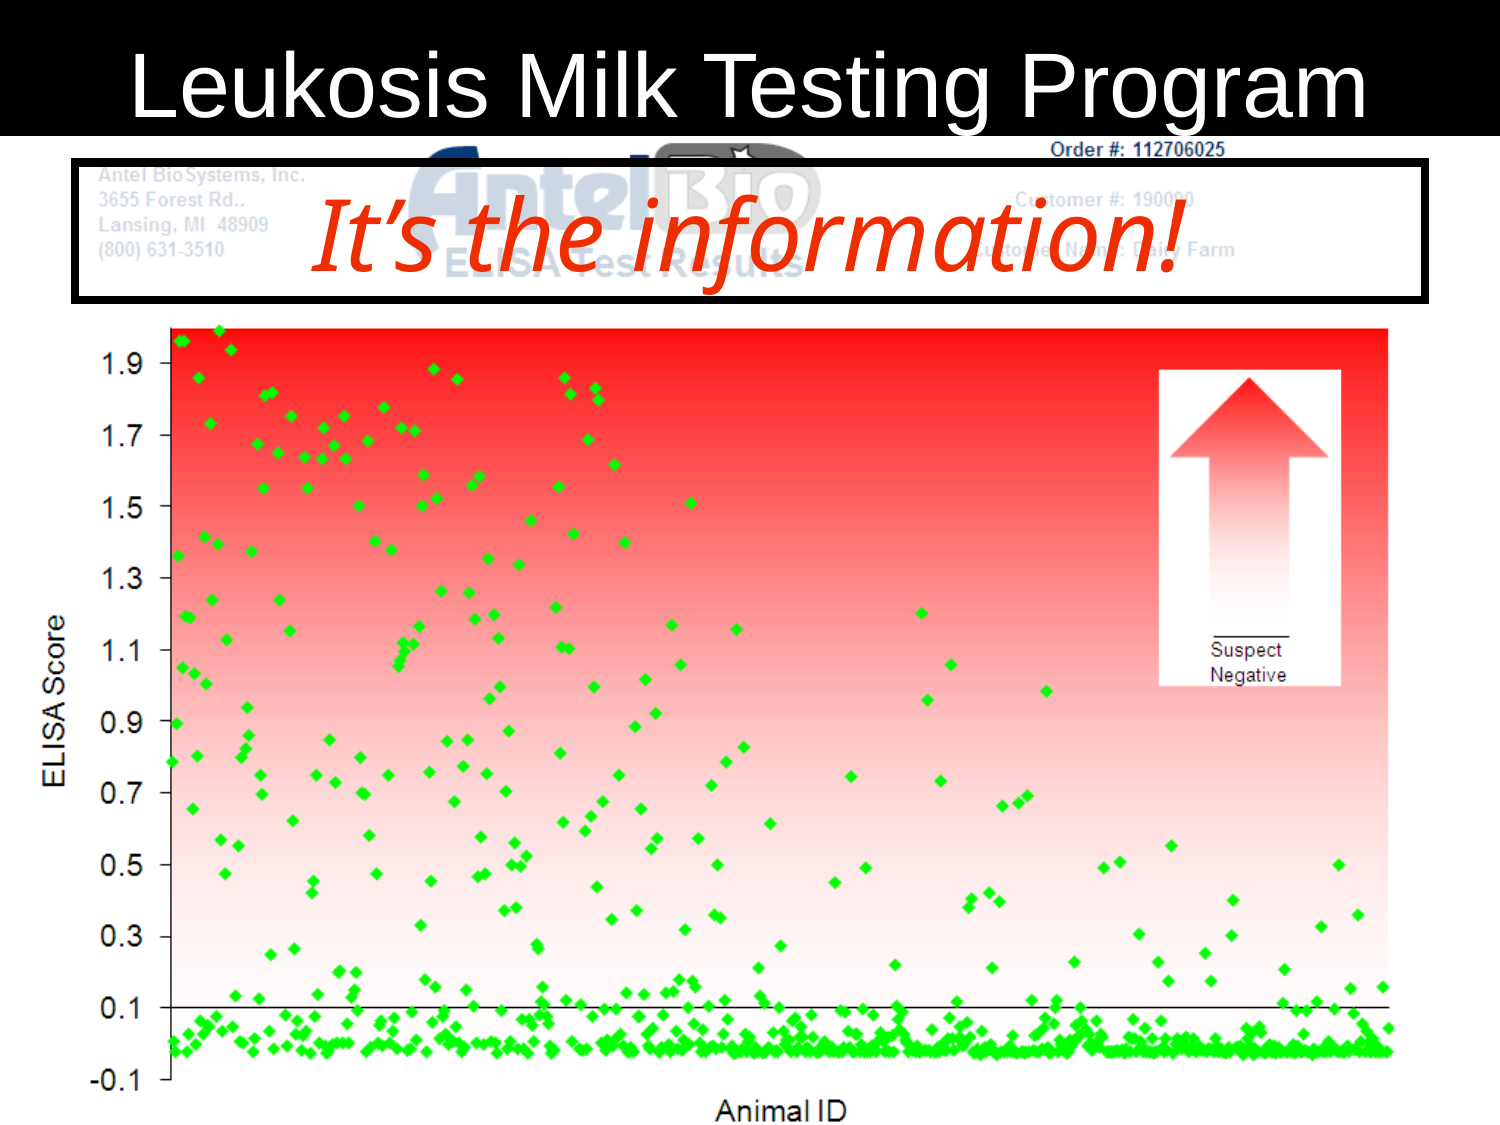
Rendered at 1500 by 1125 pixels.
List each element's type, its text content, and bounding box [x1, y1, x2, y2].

title Leukosis Milk Testing Program [74, 0, 1426, 135]
picture [0, 136, 1500, 1125]
